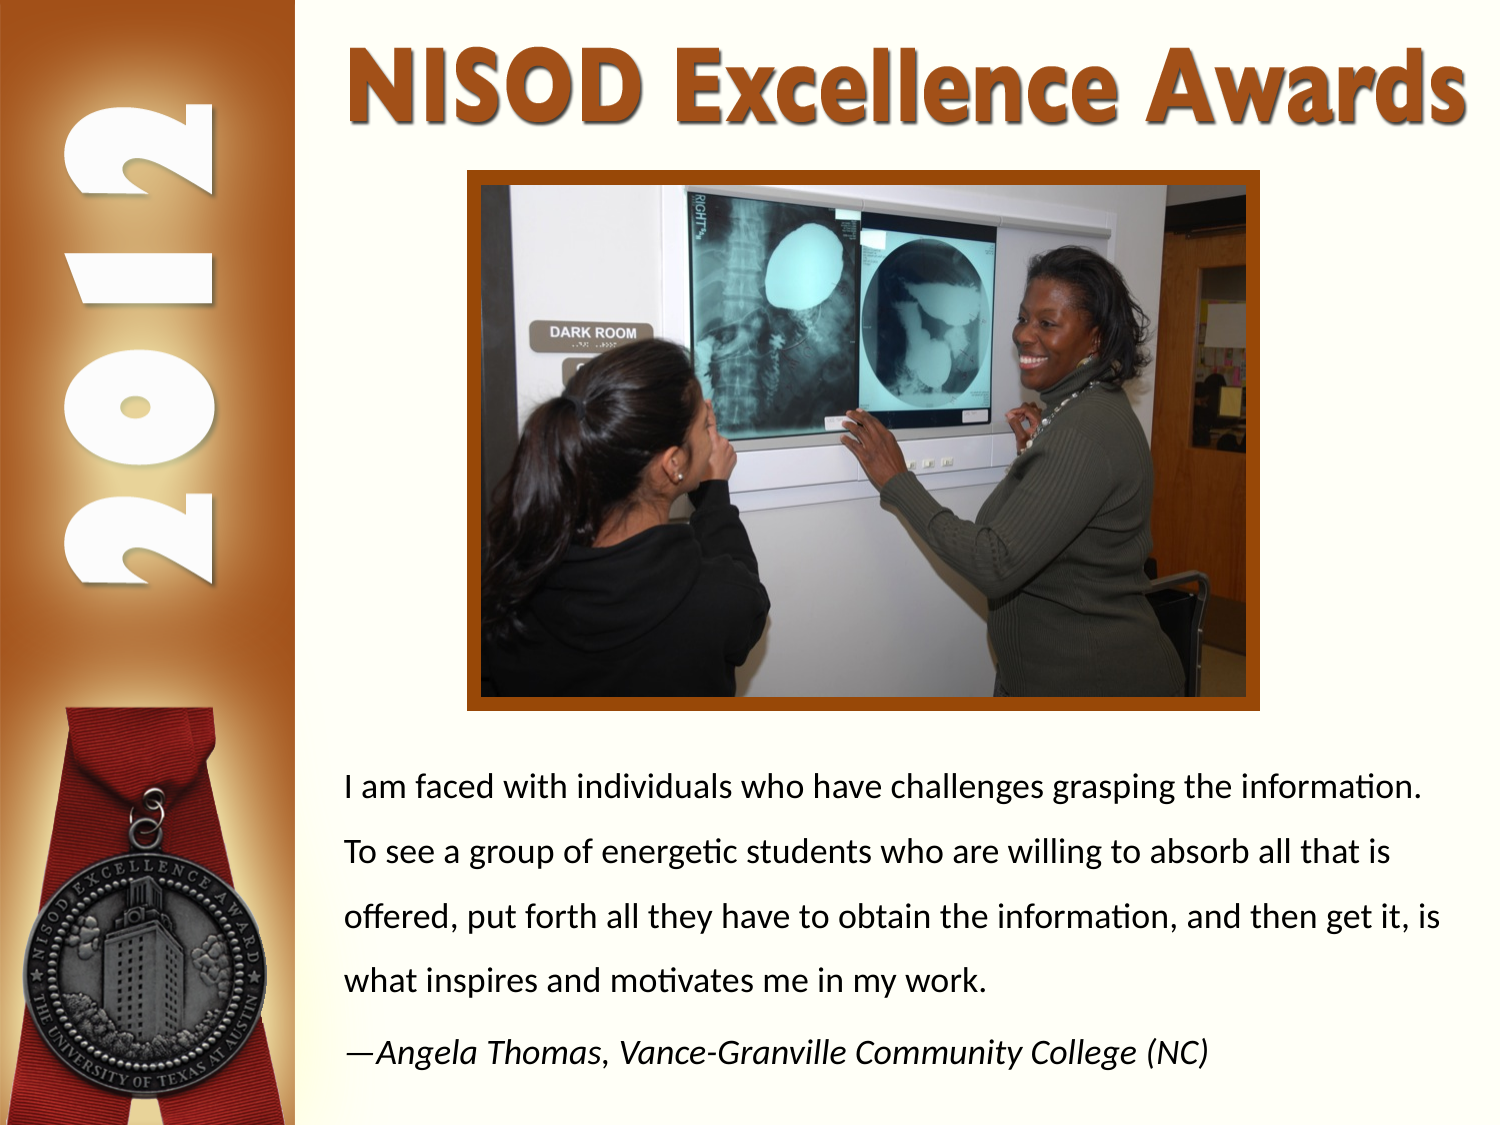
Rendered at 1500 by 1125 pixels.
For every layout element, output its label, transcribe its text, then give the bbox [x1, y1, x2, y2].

picture [0, 0, 1500, 1125]
list I am faced with individuals who have challenges grasping the information. To see a group of energetic students who are willing to absorb all that is offered, put forth all they have to obtain the information, and then get it, is what inspires and motivates me in my work. —Angela Thomas, Vance-Granville Community College (NC) [329, 734, 1478, 1085]
